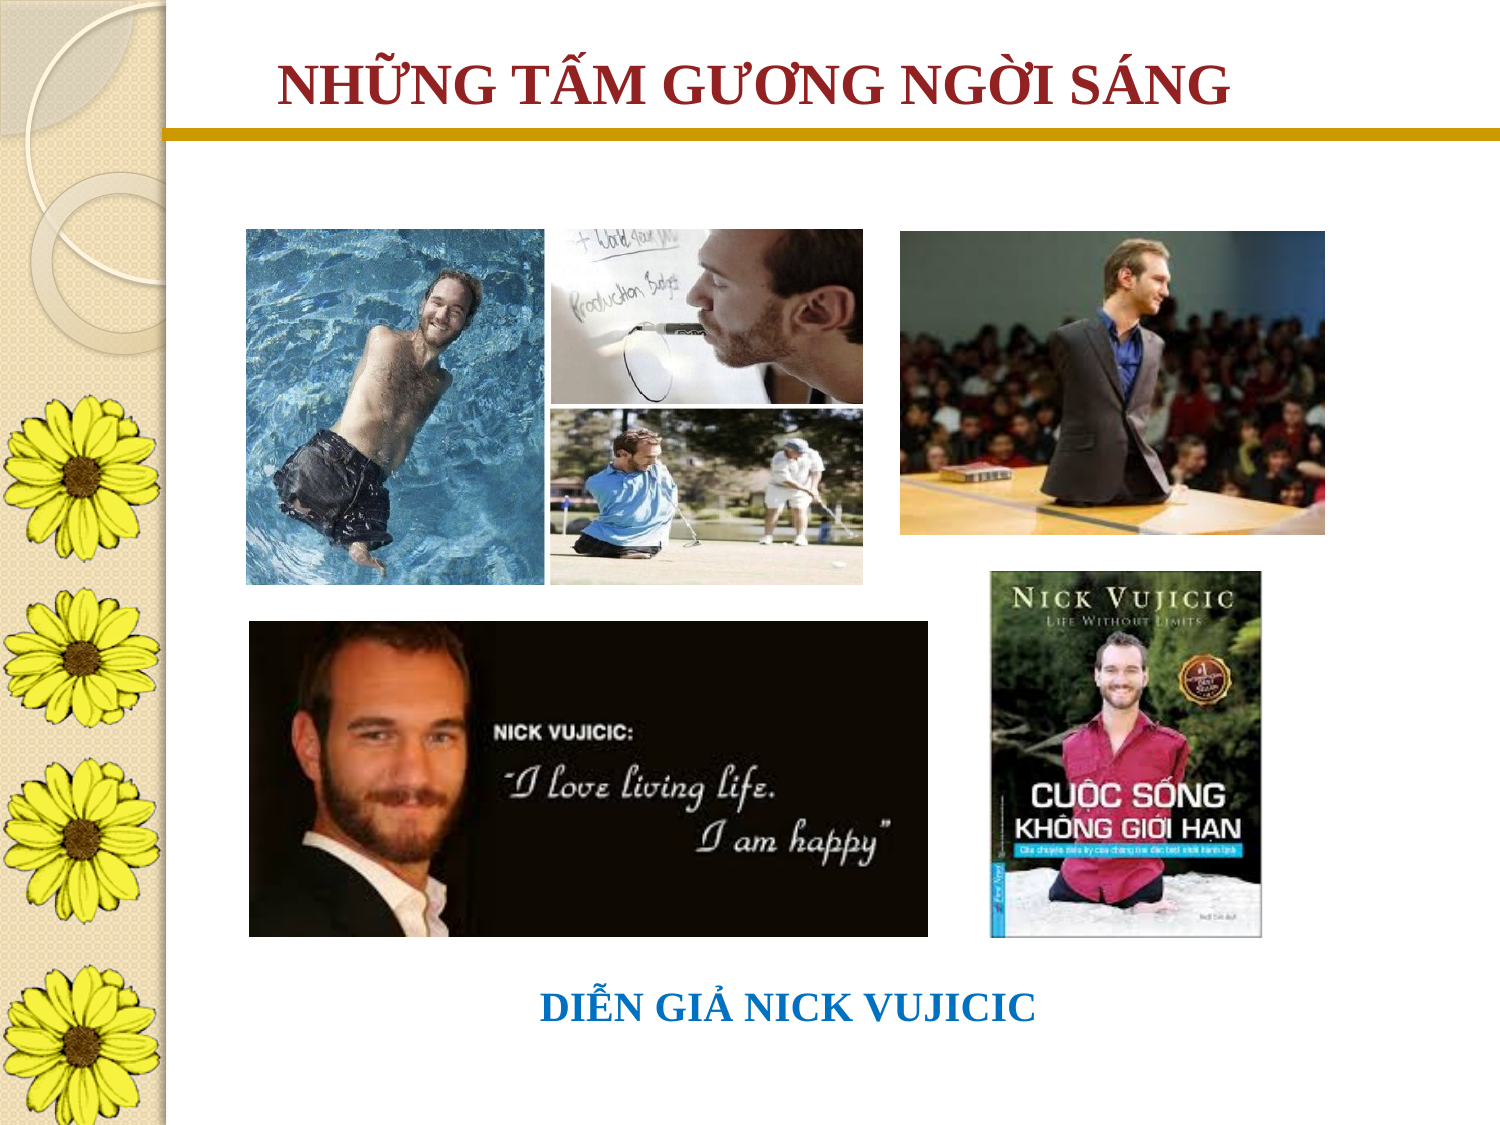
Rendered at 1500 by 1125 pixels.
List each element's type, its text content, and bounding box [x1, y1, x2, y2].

picture [249, 621, 928, 938]
picture [0, 755, 162, 926]
text_box DIỄN GIẢ NICK VUJICIC [524, 971, 1363, 1037]
picture [246, 229, 863, 585]
picture [0, 962, 162, 1125]
picture [987, 571, 1263, 938]
text_box NHỮNG TẤM GƯƠNG NGỜI SÁNG [262, 39, 1438, 124]
picture [899, 230, 1326, 535]
picture [0, 587, 162, 731]
picture [0, 392, 162, 563]
